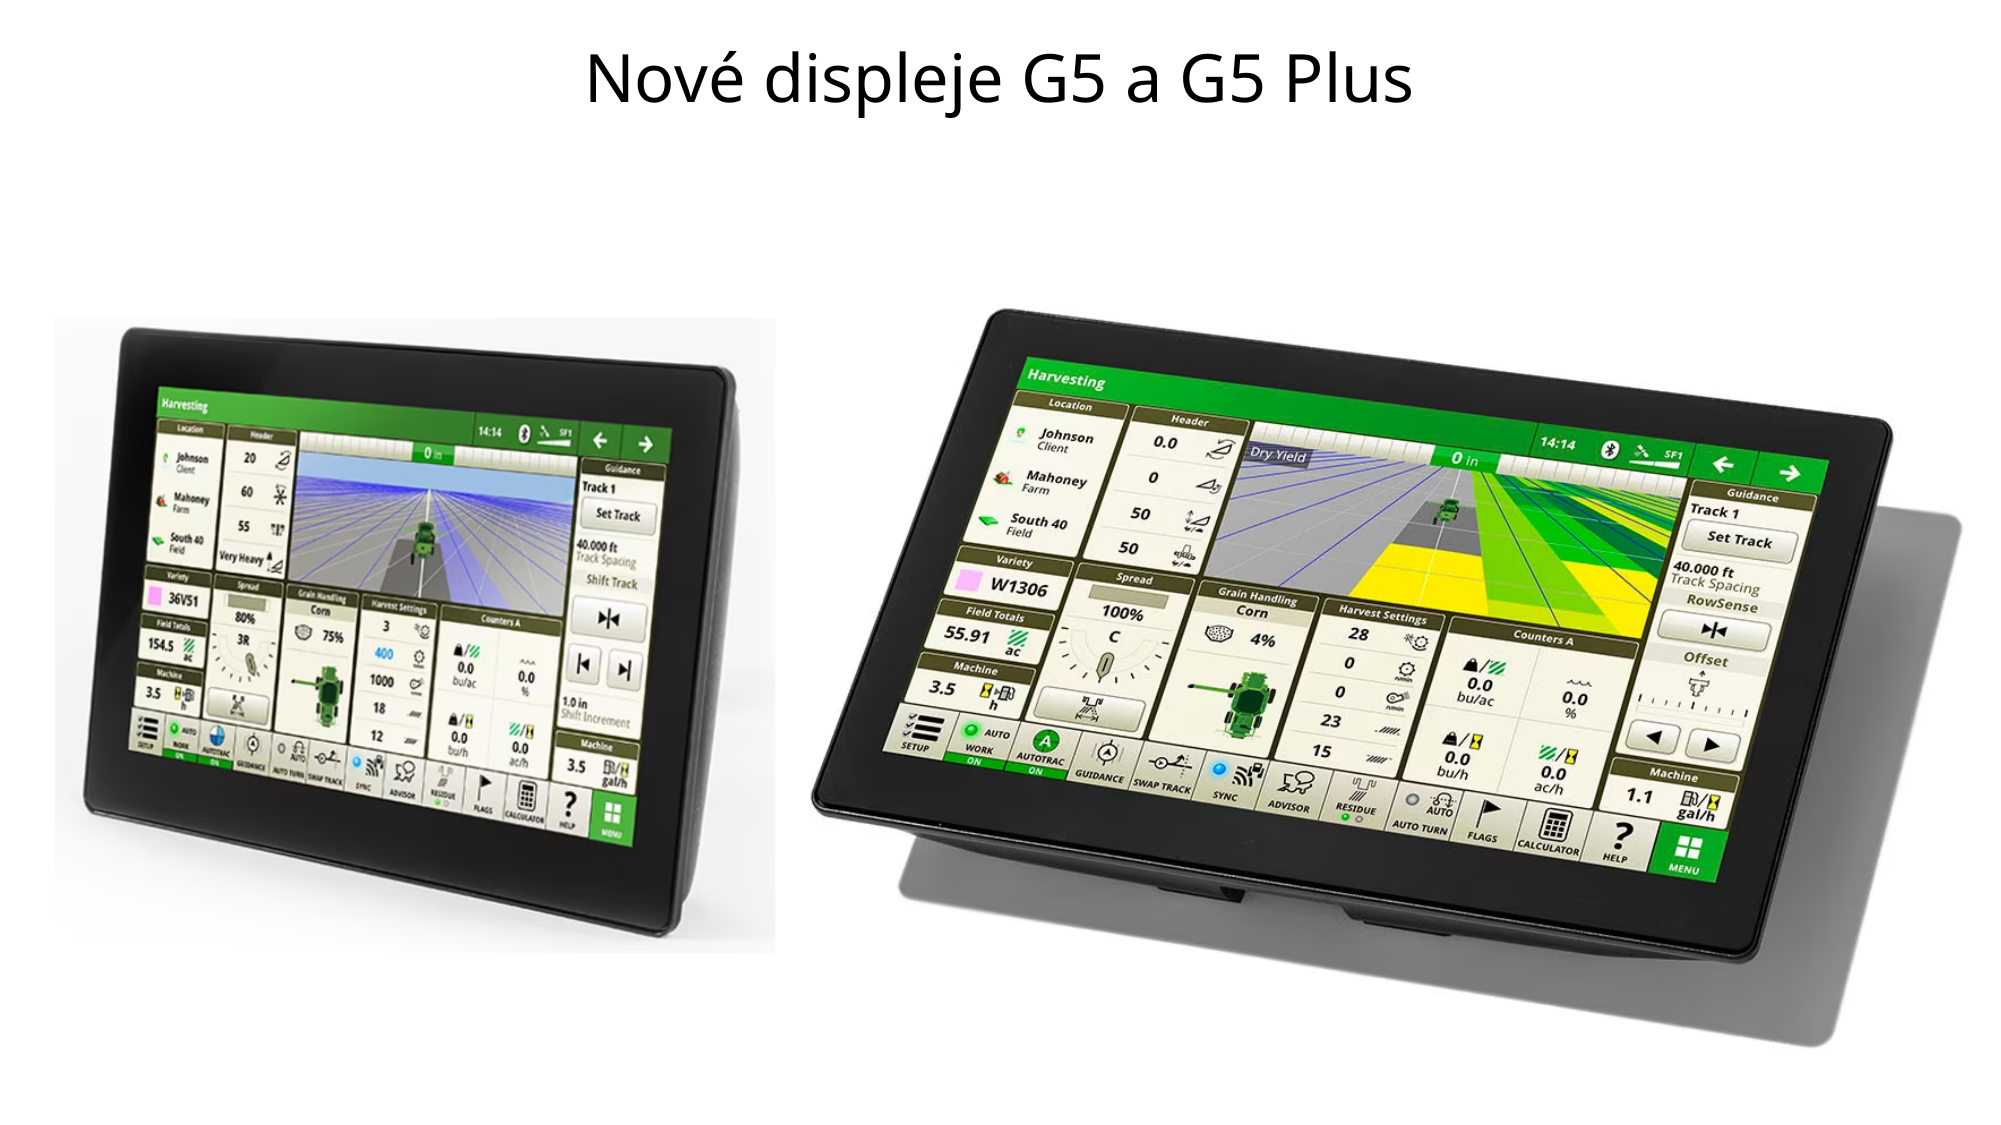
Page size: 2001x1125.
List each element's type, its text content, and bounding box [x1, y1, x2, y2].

picture [799, 304, 1971, 1055]
picture [54, 318, 776, 953]
title Nové displeje G5 a G5 Plus [137, 3, 1863, 160]
